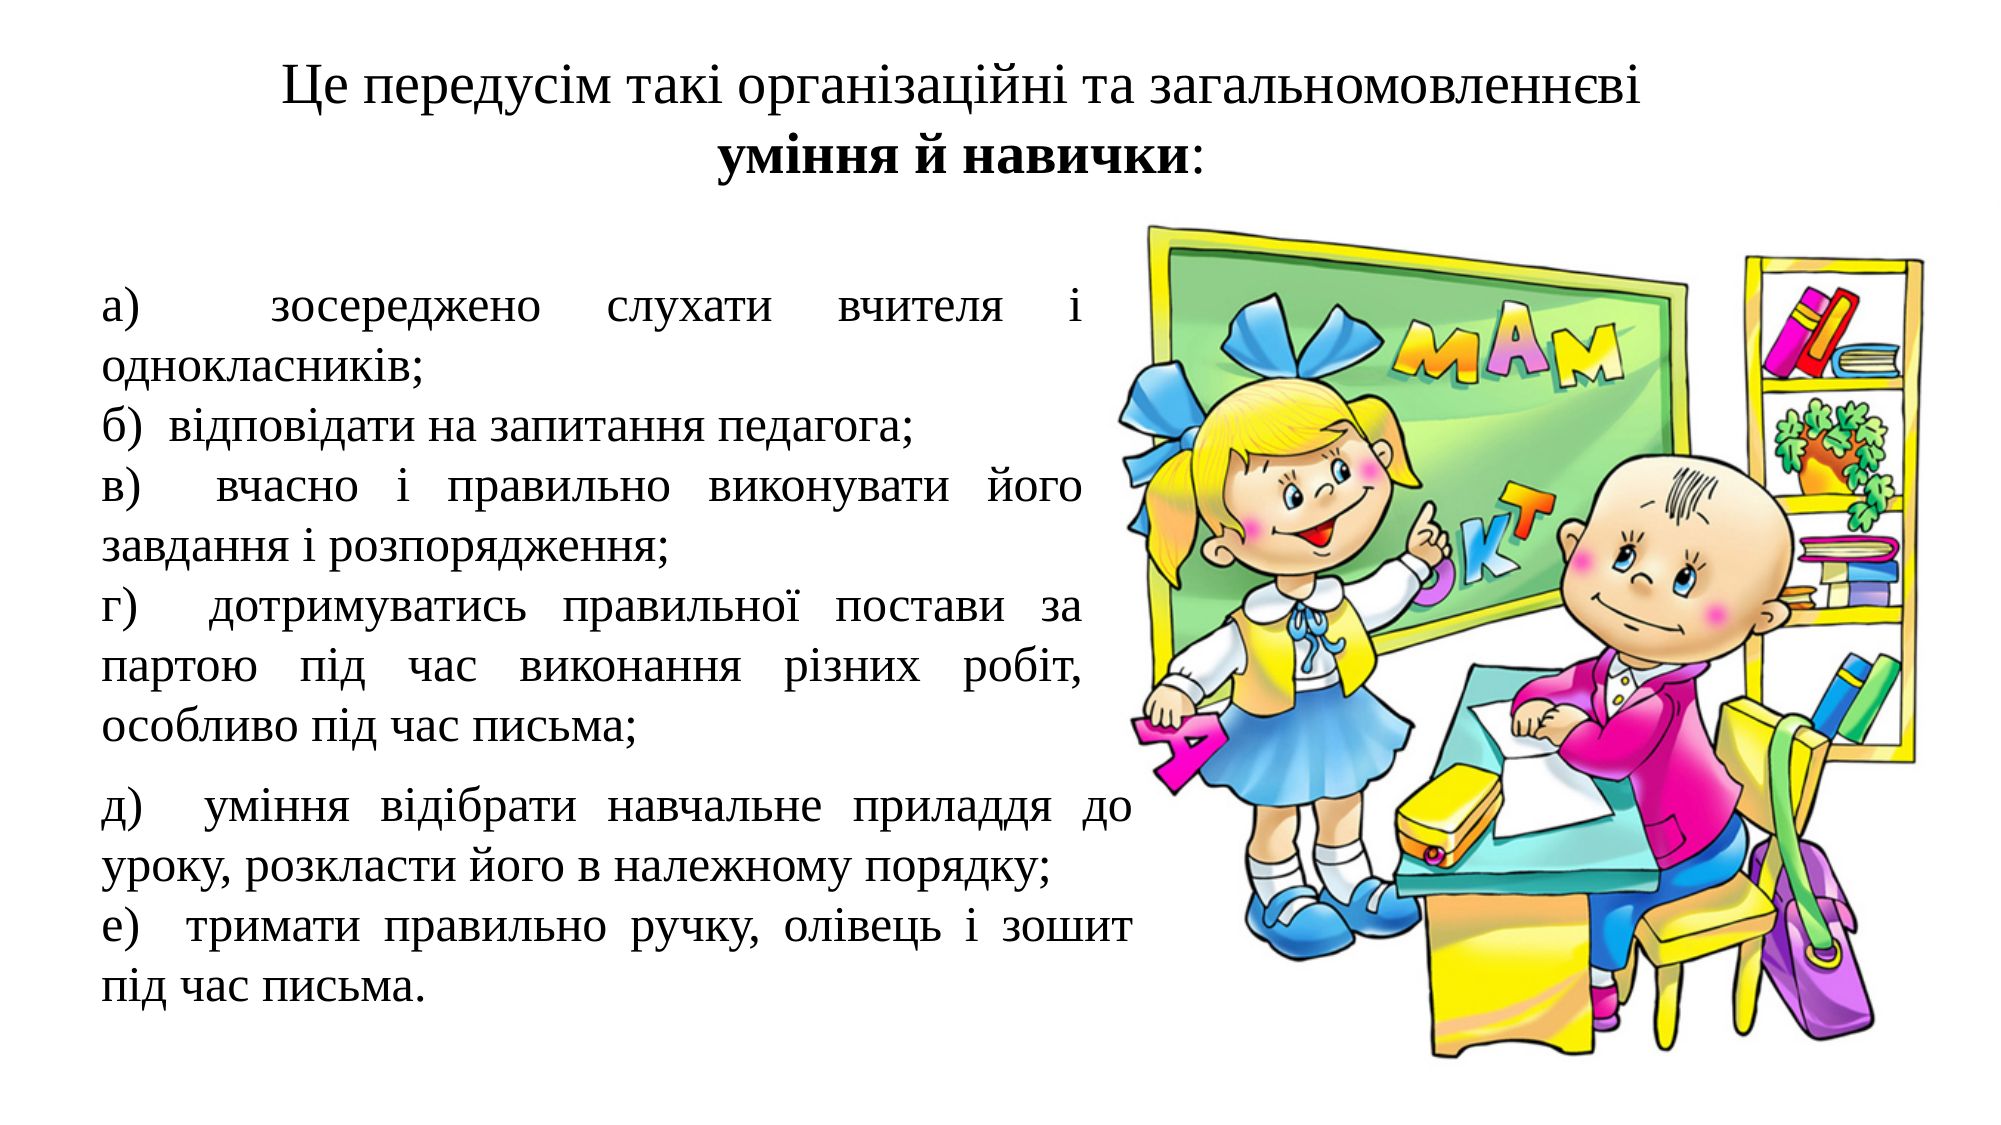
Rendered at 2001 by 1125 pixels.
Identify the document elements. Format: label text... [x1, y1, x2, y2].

picture [1097, 204, 2000, 1091]
text_box д) уміння відібрати навчальне приладдя до уроку, розкласти його в належному порядку; е) тримати правильно ручку, олівець і зошит під час письма. [86, 763, 1097, 1019]
text_box Це передусім такі організаційні та загальномовленнєві уміння й навички: [223, 37, 1715, 192]
text_box а) зосереджено слухати вчителя і однокласників; б) відповідати на запитання педагога; в) вчасно і правильно виконувати його завдання і розпорядження; г) дотримуватись правильної постави за партою під час виконання різних робіт, особливо під час письма; [86, 204, 1097, 760]
